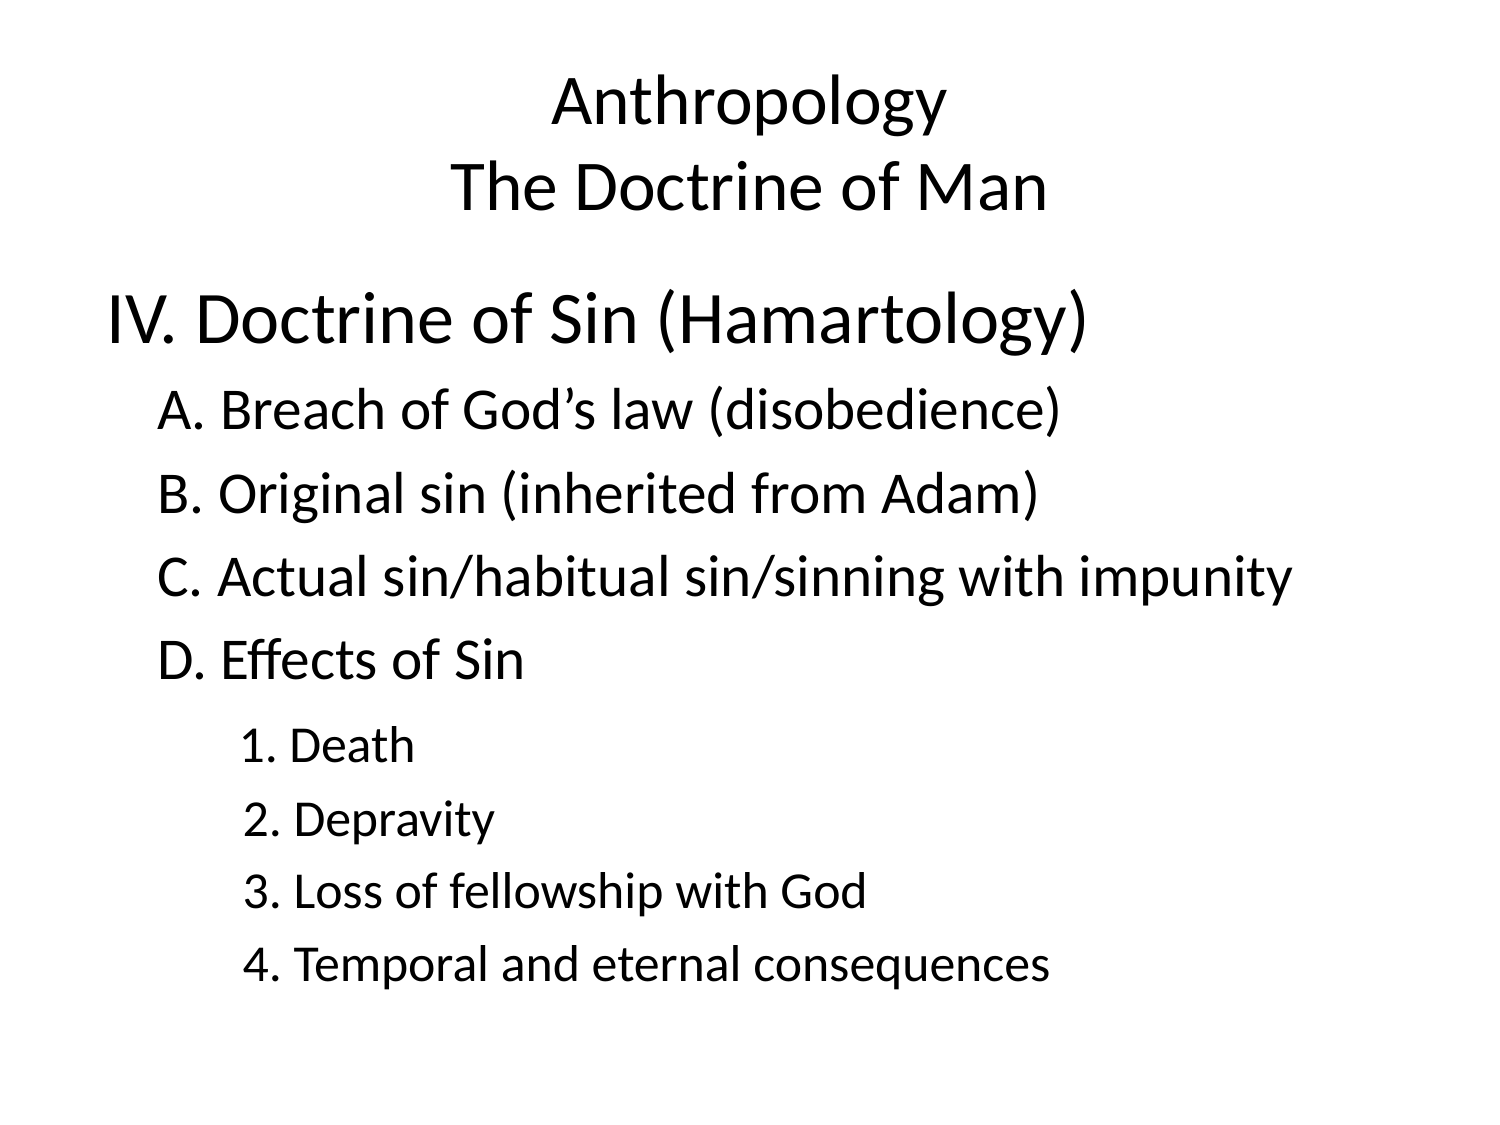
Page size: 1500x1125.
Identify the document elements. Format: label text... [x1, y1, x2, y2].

list IV. Doctrine of Sin (Hamartology) A. Breach of God’s law (disobedience) B. Original sin (inherited from Adam) C. Actual sin/habitual sin/sinning with impunity D. Effects of Sin 1. Death 2. Depravity 3. Loss of fellowship with God 4. Temporal and eternal consequences [75, 262, 1425, 1005]
title Anthropology The Doctrine of Man [75, 45, 1425, 233]
